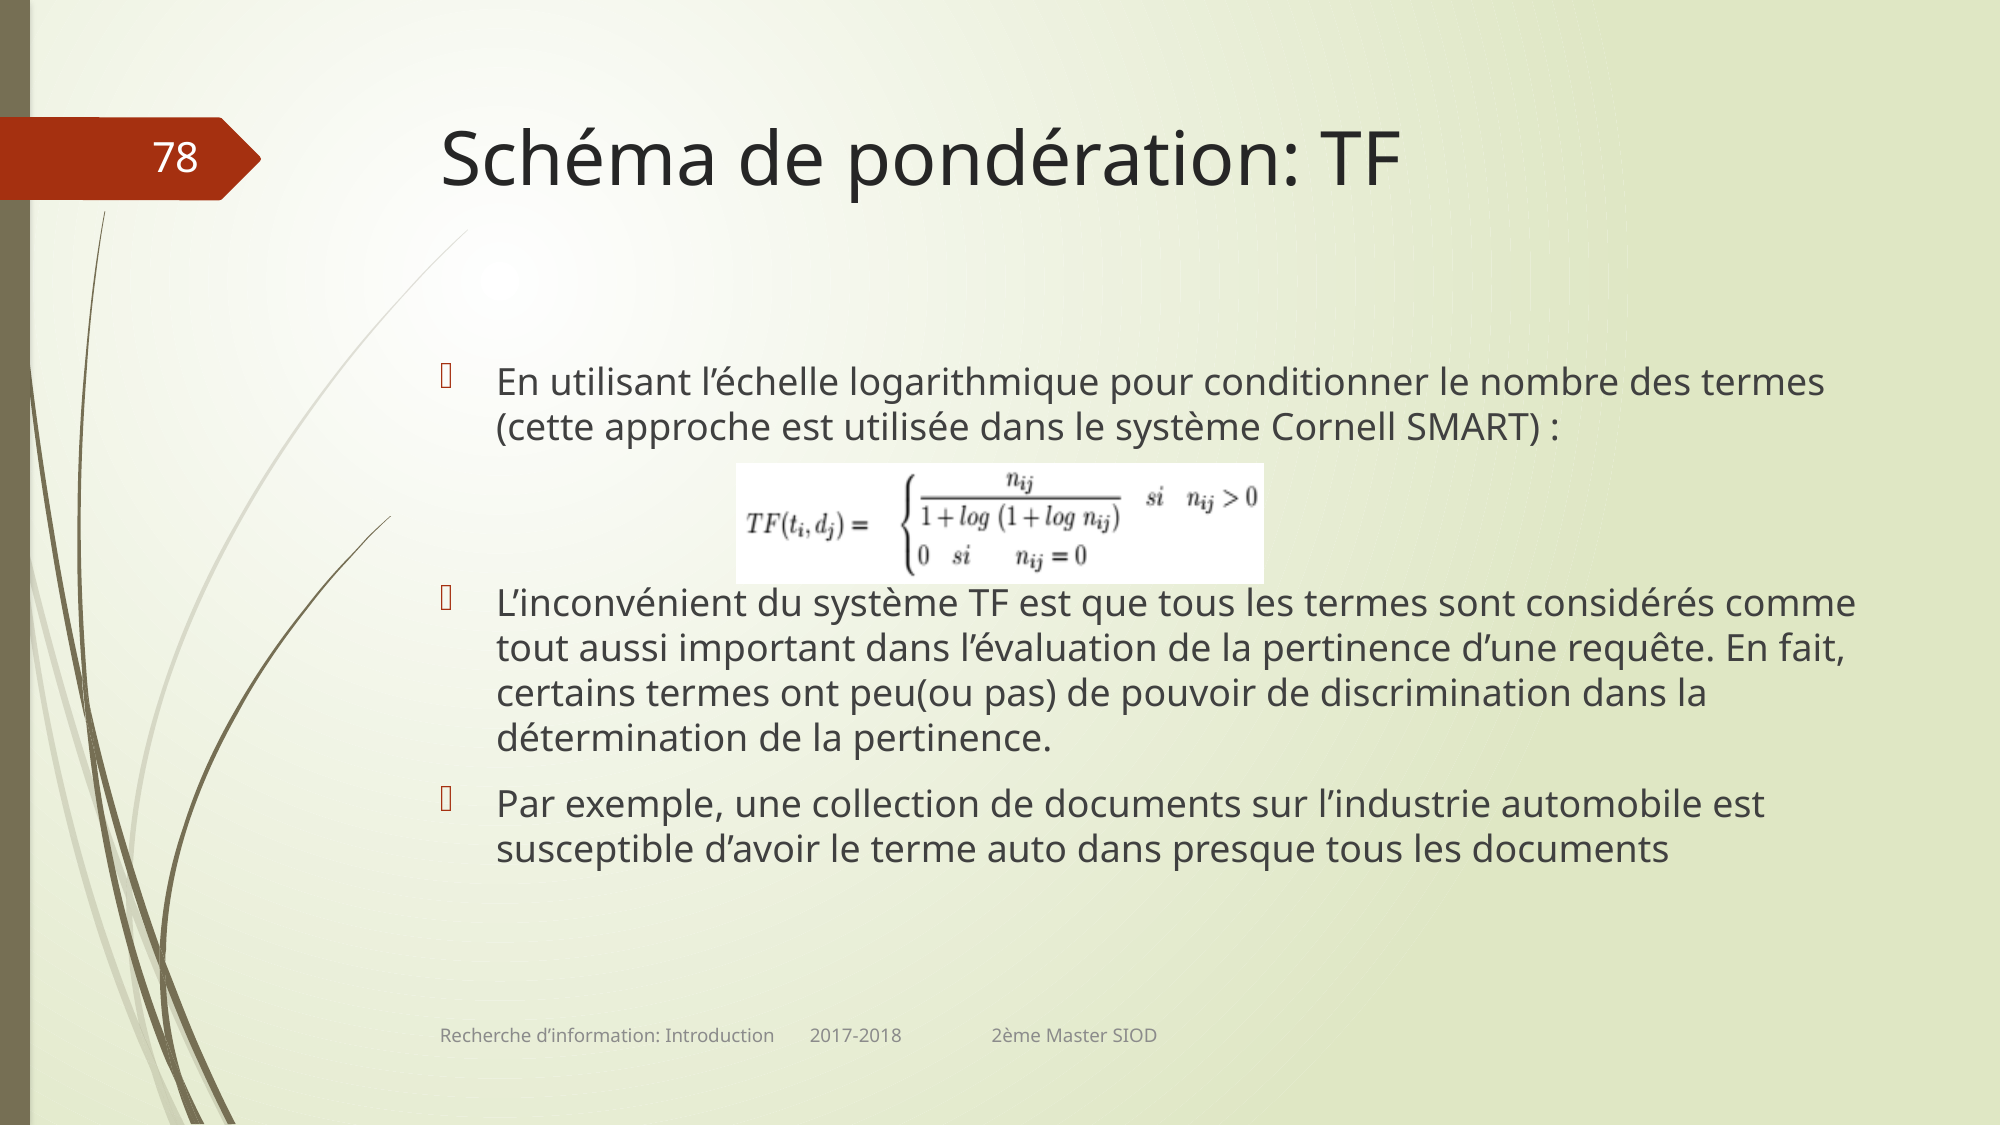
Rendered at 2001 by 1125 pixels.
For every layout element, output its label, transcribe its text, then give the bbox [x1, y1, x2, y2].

list En utilisant l’échelle logarithmique pour conditionner le nombre des termes (cette approche est utilisée dans le système Cornell SMART) : L’inconvénient du système TF est que tous les termes sont considérés comme tout aussi important dans l’évaluation de la pertinence d’une requête. En fait, certains termes ont peu(ou pas) de pouvoir de discrimination dans la détermination de la pertinence. Par exemple, une collection de documents sur l’industrie automobile est susceptible d’avoir le terme auto dans presque tous les documents [424, 350, 1888, 970]
slide_number 78 [87, 129, 216, 190]
picture [736, 463, 1264, 584]
title Schéma de pondération: TF [425, 102, 1888, 313]
footer Recherche d’information: Introduction 2017-2018 2ème Master SIOD [424, 1006, 1675, 1067]
